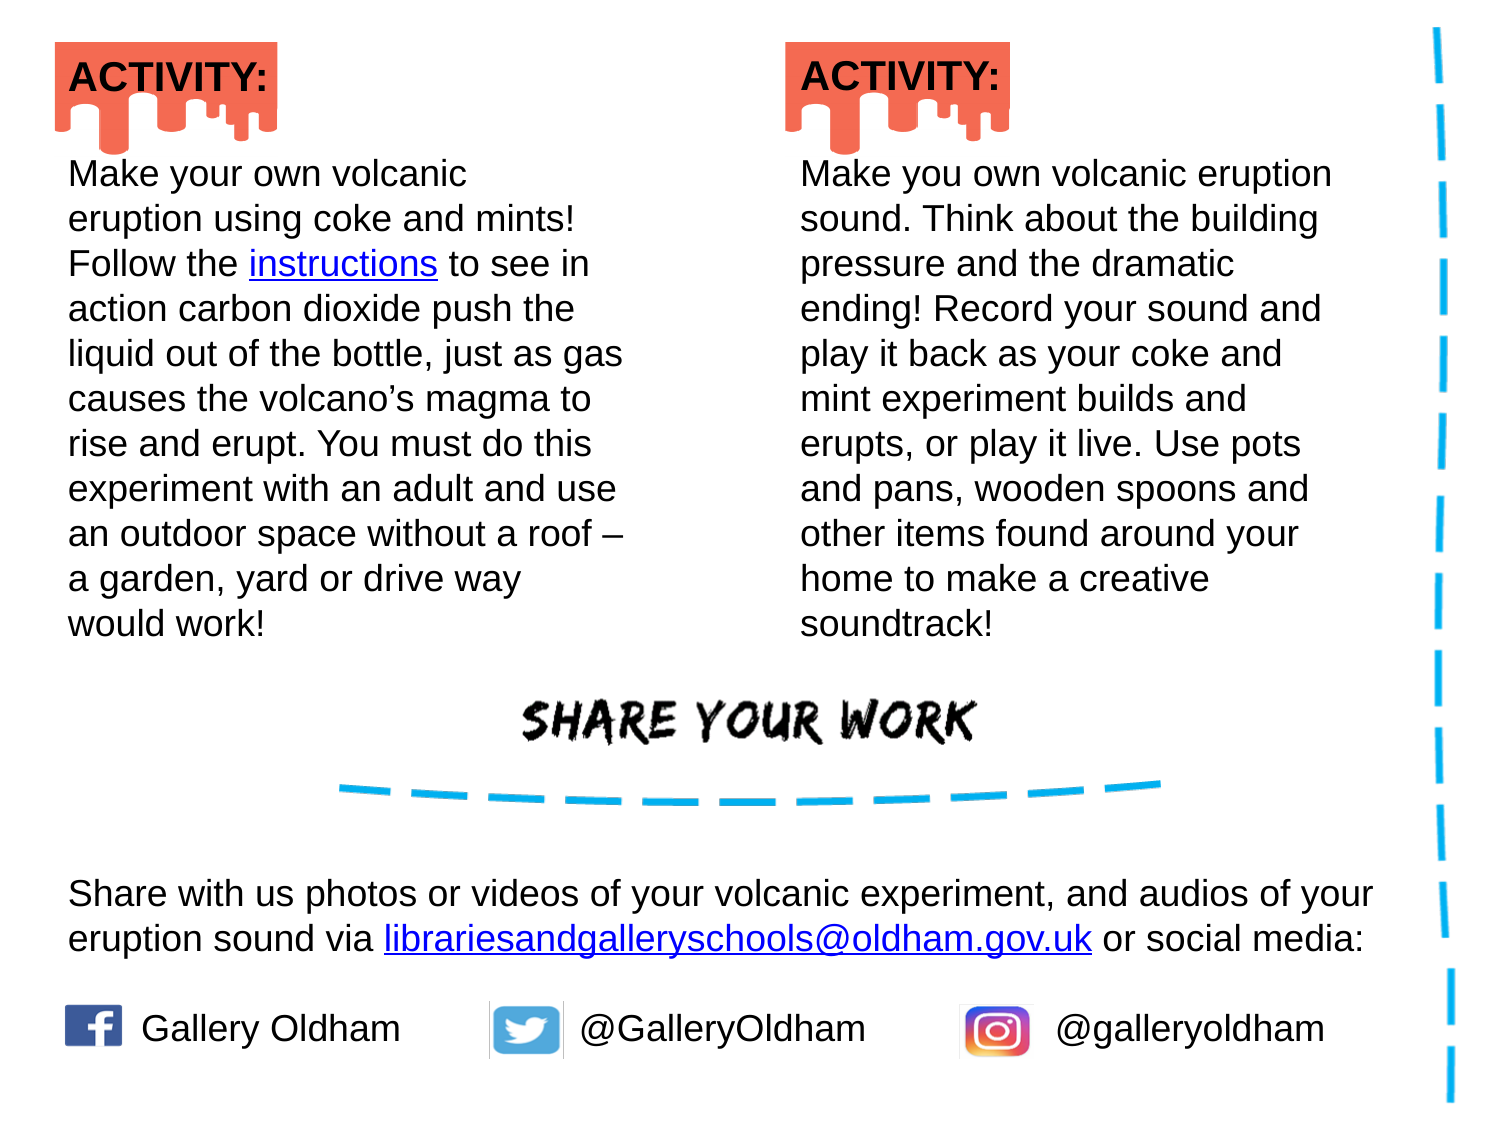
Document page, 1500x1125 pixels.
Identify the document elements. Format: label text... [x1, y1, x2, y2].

picture [64, 1001, 1035, 1059]
picture [1423, 960, 1472, 1116]
picture [338, 780, 1162, 811]
text_box Share with us photos or videos of your volcanic experiment, and audios of your eruption sound via librariesandgalleryschools@oldham.gov.uk or social media: Gallery Oldham @GalleryOldham @galleryoldham [53, 811, 1399, 1056]
picture [54, 42, 278, 162]
text_box ACTIVITY: Make your own volcanic eruption using coke and mints! Follow the instructions to see in action carbon dioxide push the liquid out of the bottle, just as gas causes the volcano’s magma to rise and erupt. You must do this experiment with an adult and use an outdoor space without a roof – a garden, yard or drive way would work! [53, 41, 674, 652]
picture [504, 663, 996, 752]
picture [785, 42, 1010, 162]
text_box ACTIVITY: Make you own volcanic eruption sound. Think about the building pressure and the dramatic ending! Record your sound and play it back as your coke and mint experiment builds and erupts, or play it live. Use pots and pans, wooden spoons and other items found around your home to make a creative soundtrack! [785, 41, 1376, 811]
picture [1399, 15, 1482, 951]
